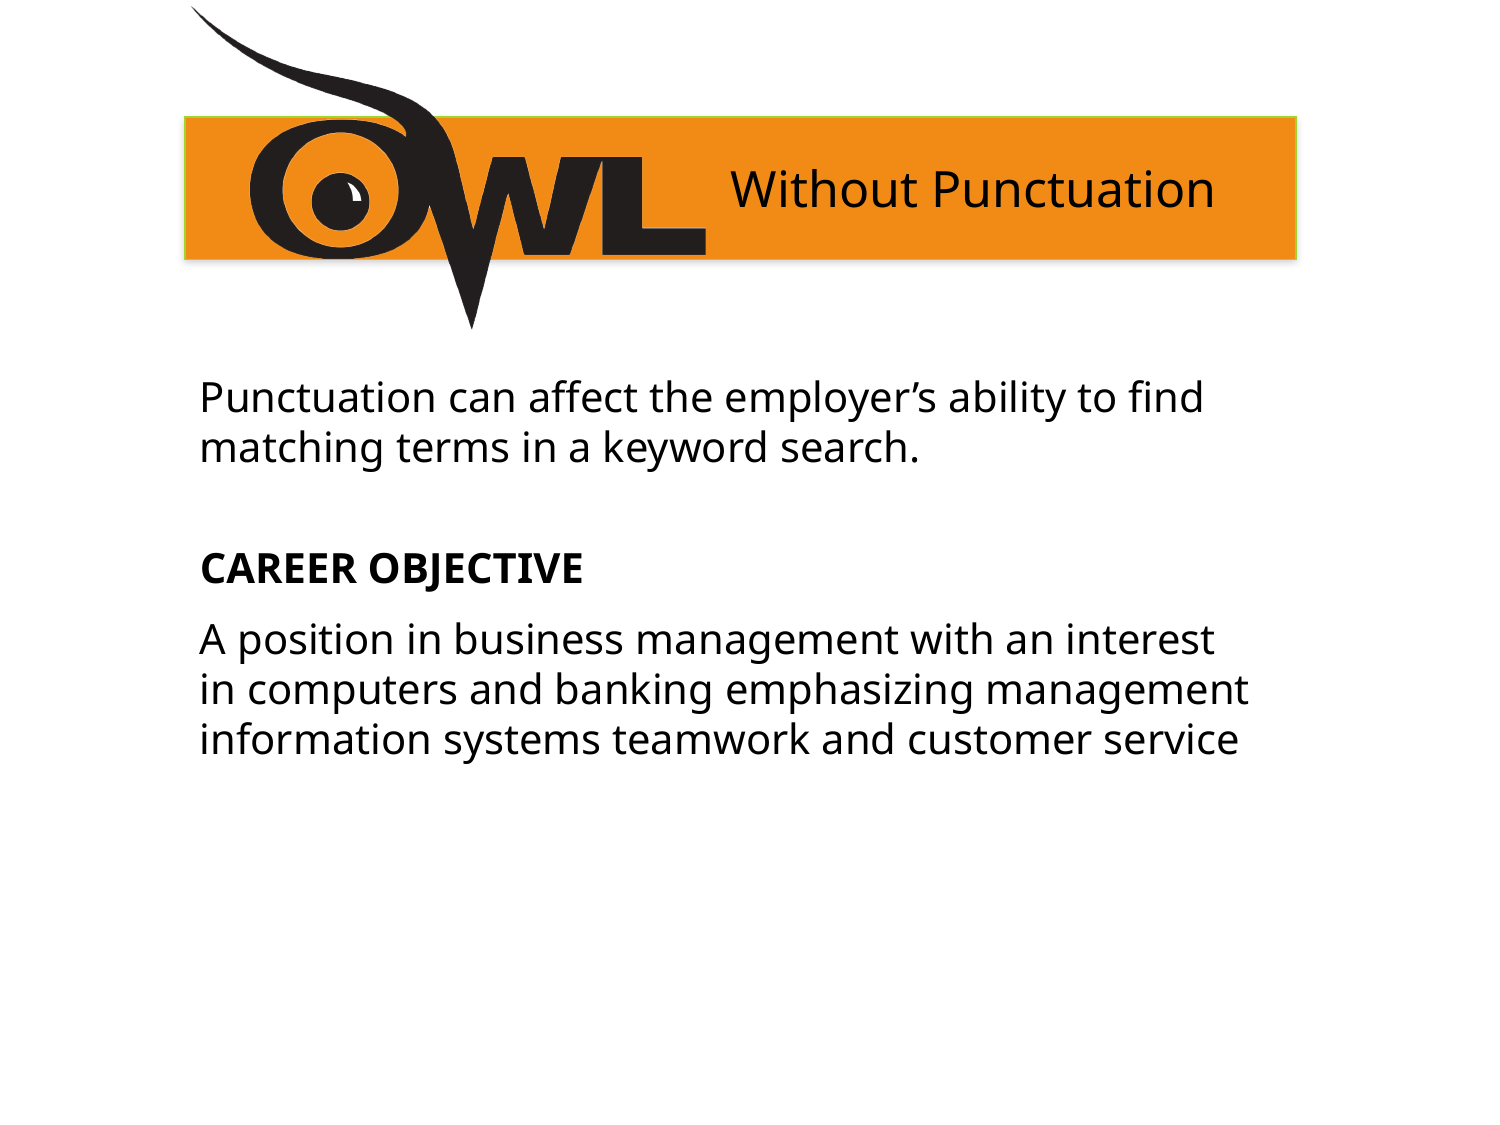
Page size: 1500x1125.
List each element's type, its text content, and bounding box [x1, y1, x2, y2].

text_box Punctuation can affect the employer’s ability to find matching terms in a keyword search. CAREER OBJECTIVE A position in business management with an interest in computers and banking emphasizing management information systems teamwork and customer service [185, 363, 1272, 821]
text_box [184, 0, 1297, 332]
